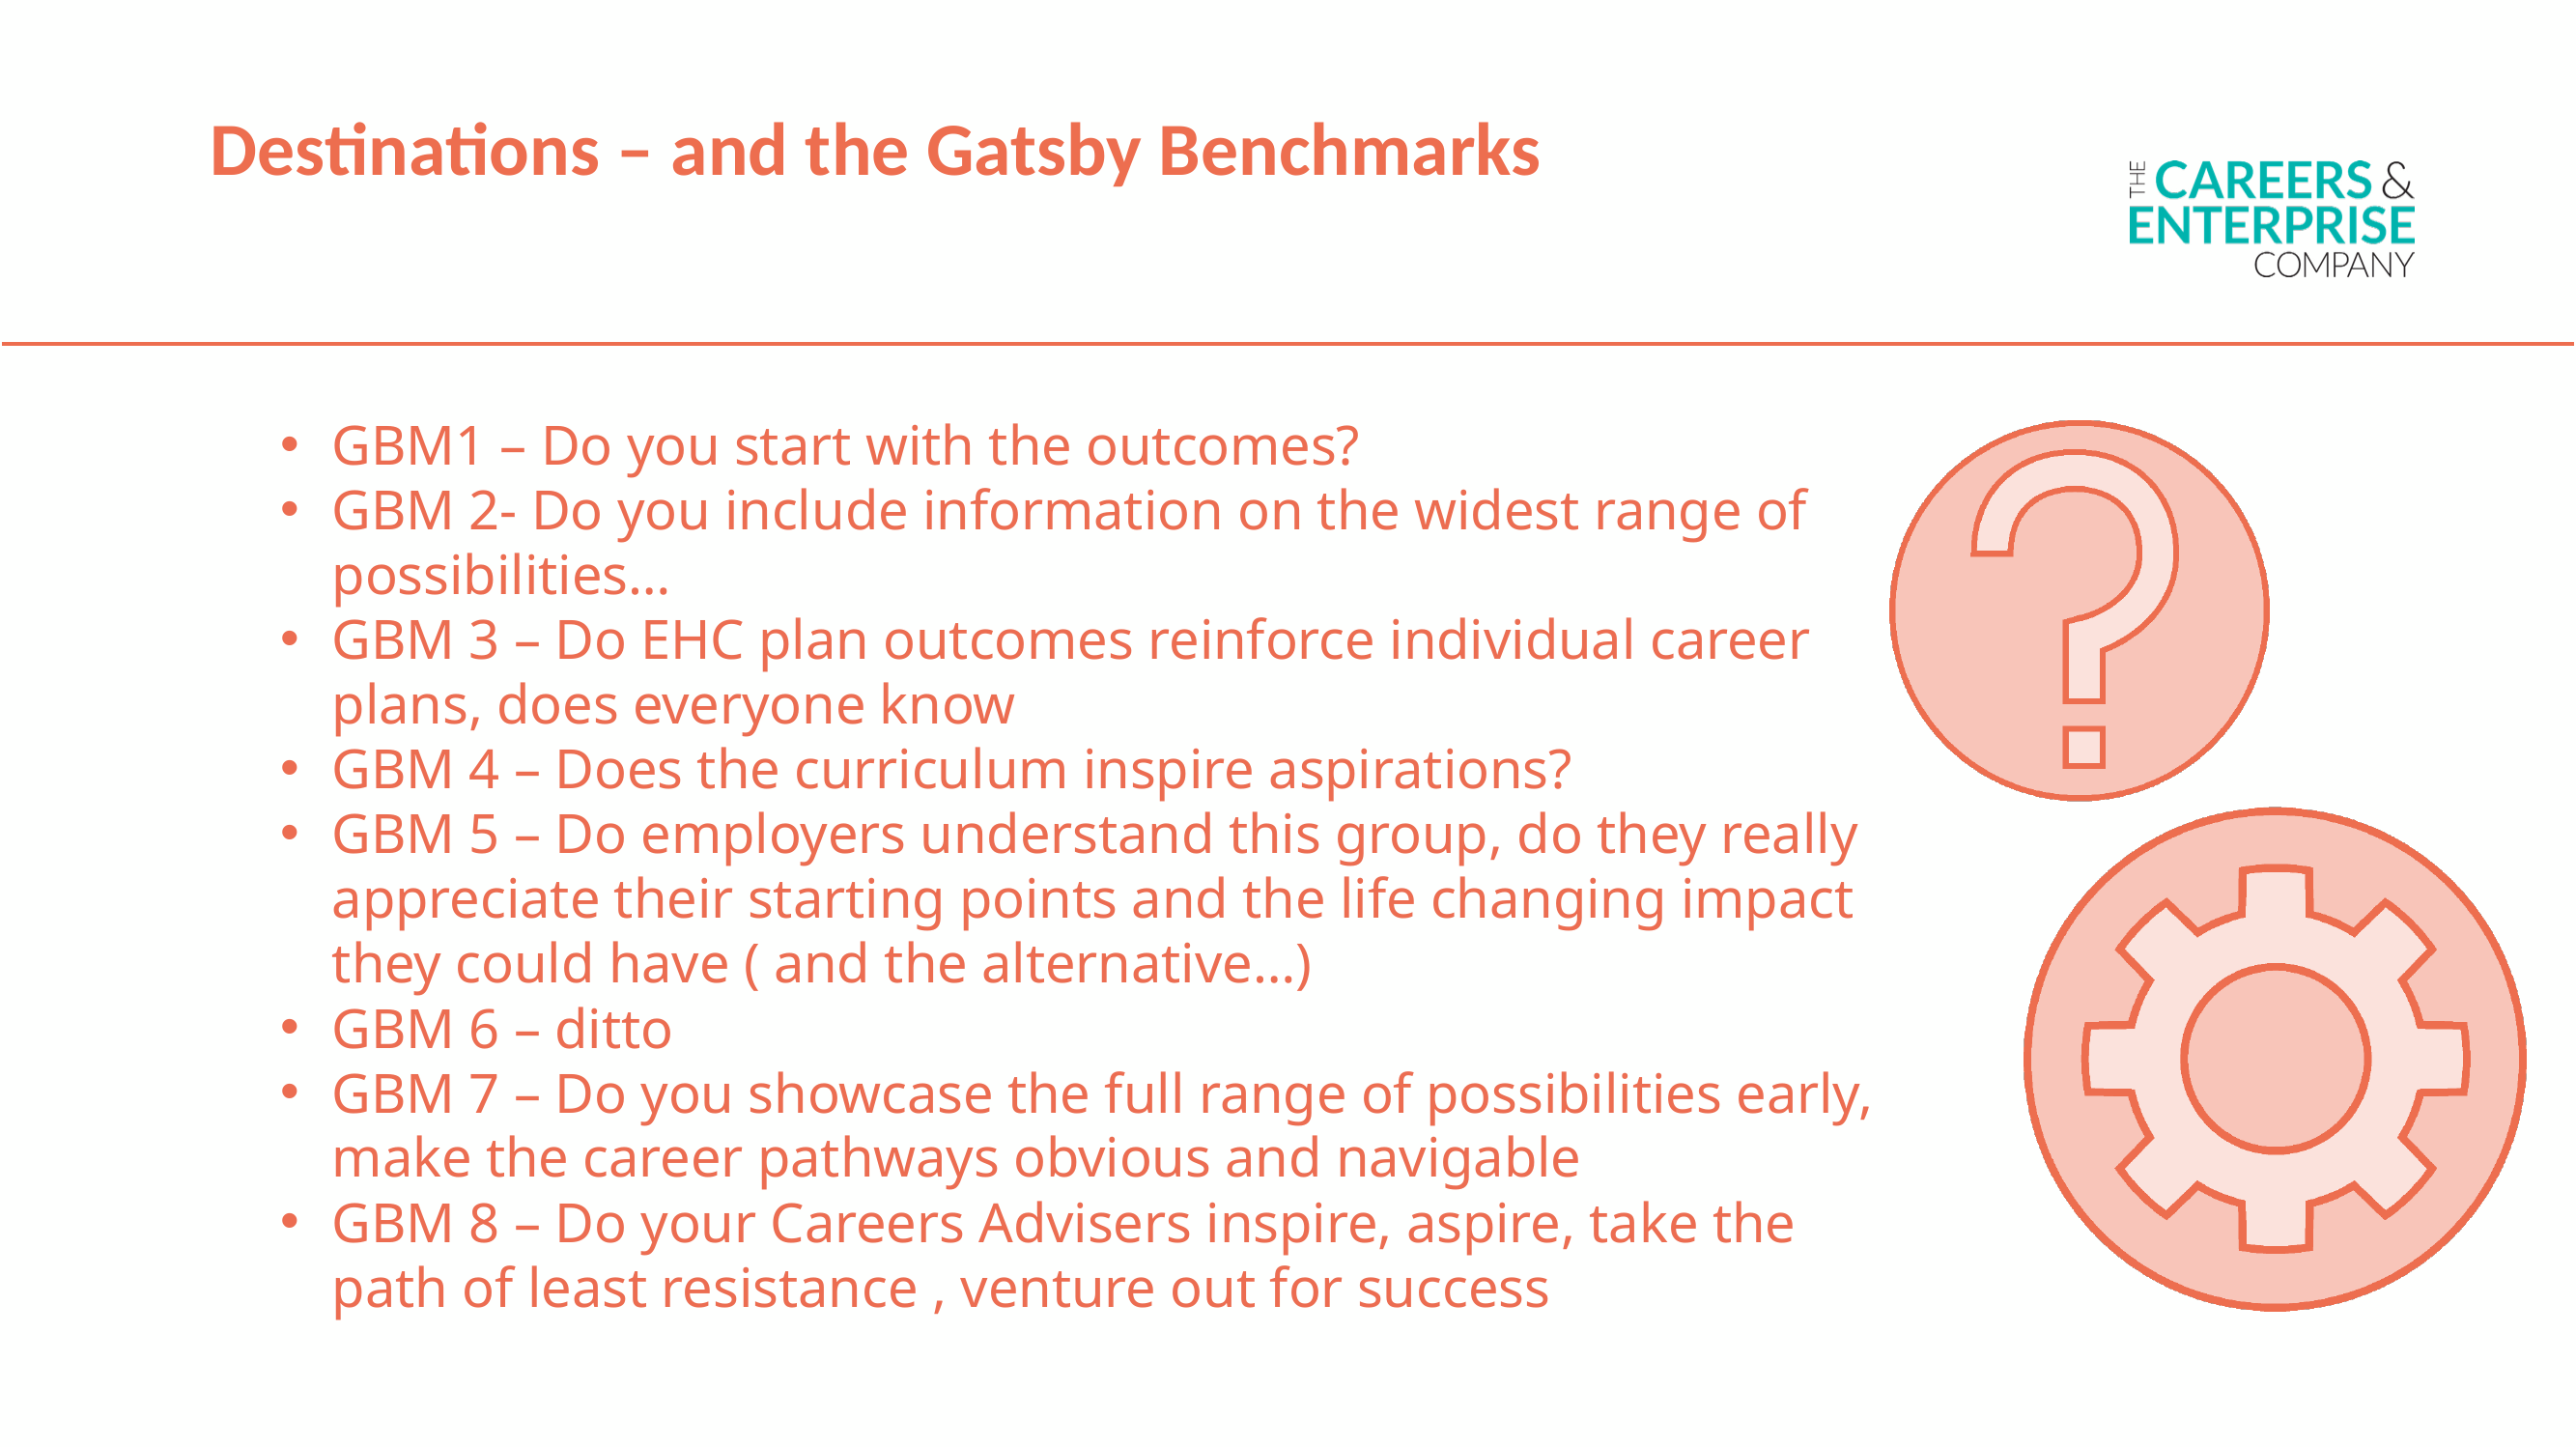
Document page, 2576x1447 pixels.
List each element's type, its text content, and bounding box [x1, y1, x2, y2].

title Destinations – and the Gatsby Benchmarks [210, 100, 2488, 192]
picture [1880, 411, 2539, 1322]
picture [2130, 192, 2415, 277]
list GBM1 – Do you start with the outcomes? GBM 2- Do you include information on the widest range of possibilities… GBM 3 – Do EHC plan outcomes reinforce individual career plans, does everyone know GBM 4 – Does the curriculum inspire aspirations? GBM 5 – Do employers understand this group, do they really appreciate their starting points and the life changing impact they could have ( and the alternative…) GBM 6 – ditto GBM 7 – Do you showcase the full range of possibilities early, make the career pathways obvious and navigable GBM 8 – Do your Careers Advisers inspire, aspire, take the path of least resistance , venture out for success [210, 411, 1904, 1322]
